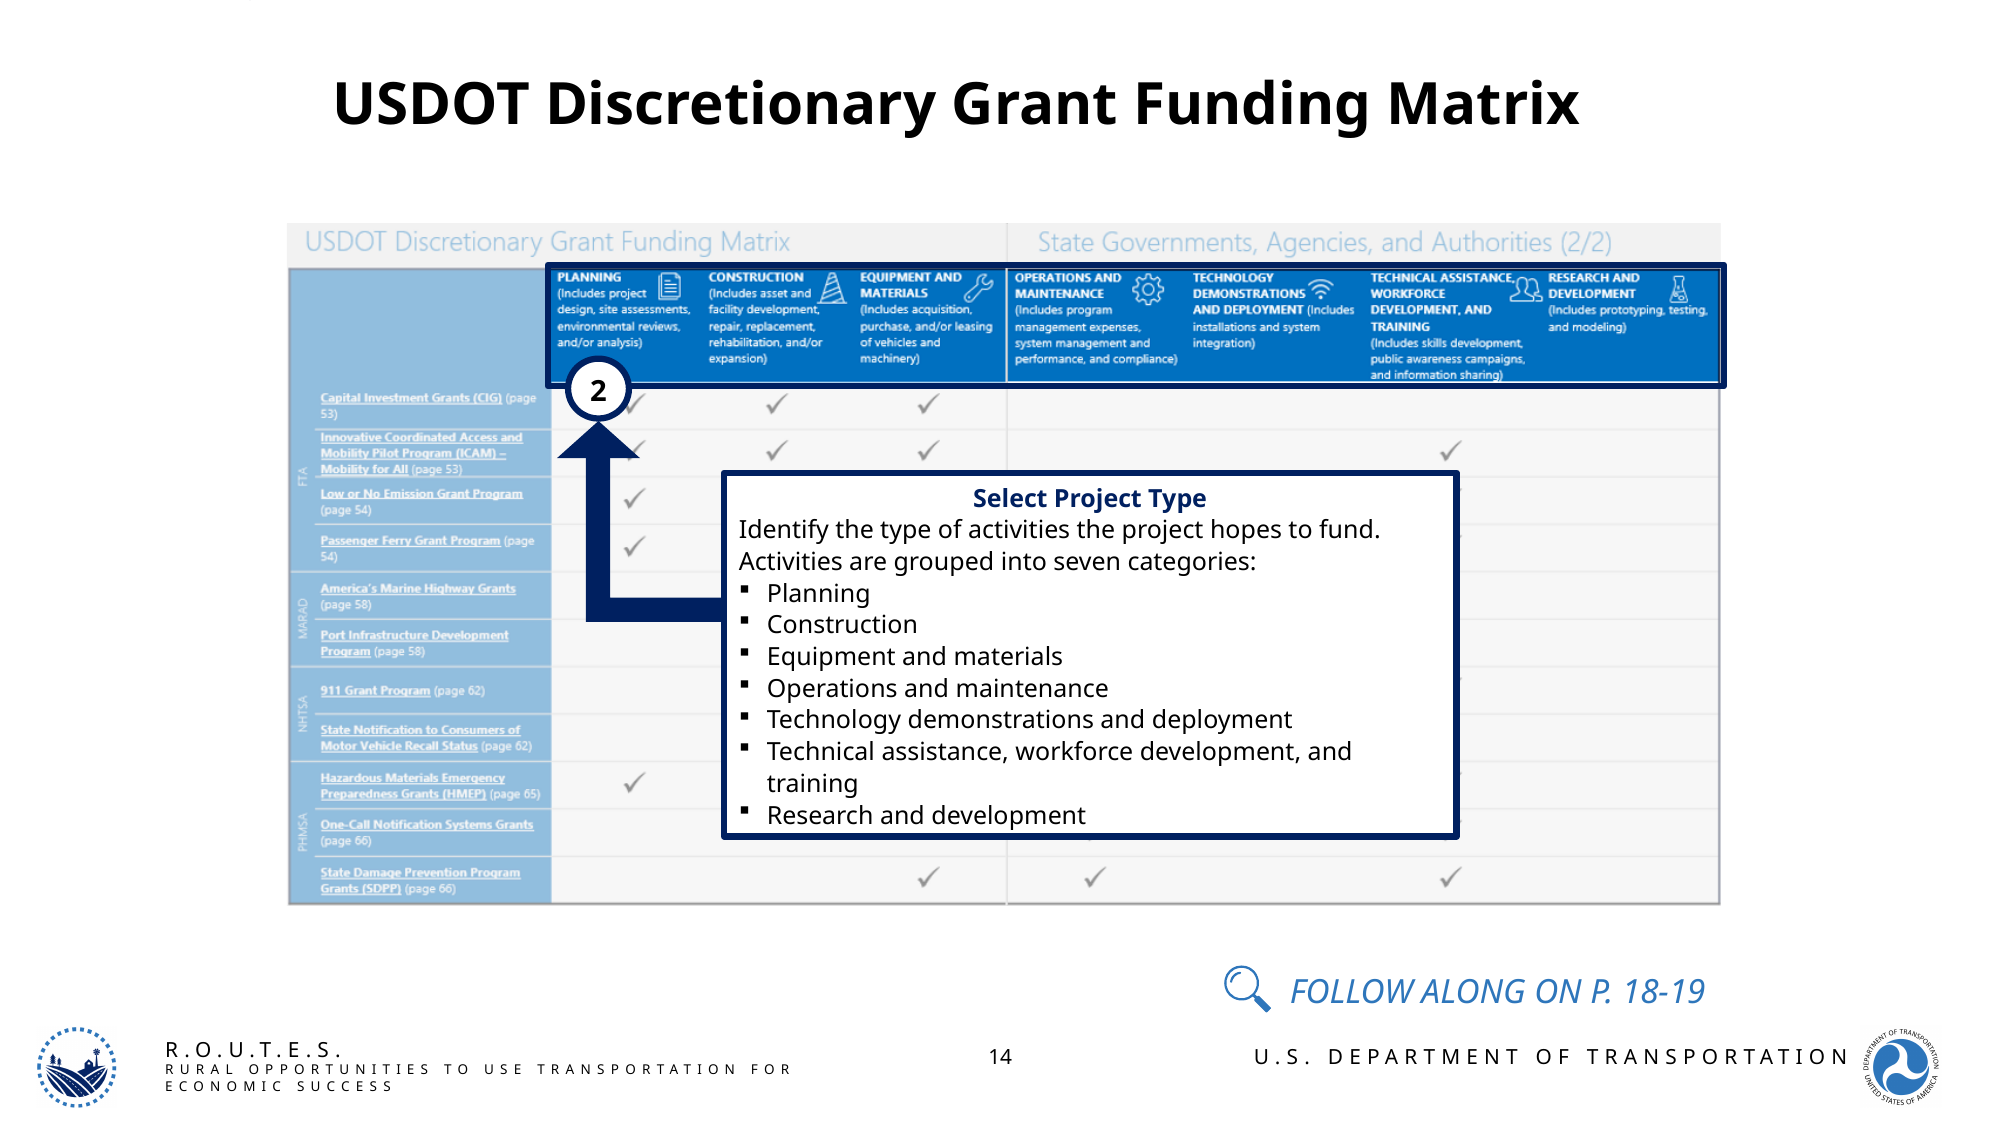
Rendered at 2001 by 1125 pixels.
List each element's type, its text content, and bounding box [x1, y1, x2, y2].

picture [286, 223, 1721, 907]
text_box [1223, 964, 1722, 1014]
picture [1860, 1025, 1942, 1108]
text_box USDOT Discretionary Grant Funding Matrix [317, 58, 1680, 152]
picture [36, 1026, 117, 1108]
